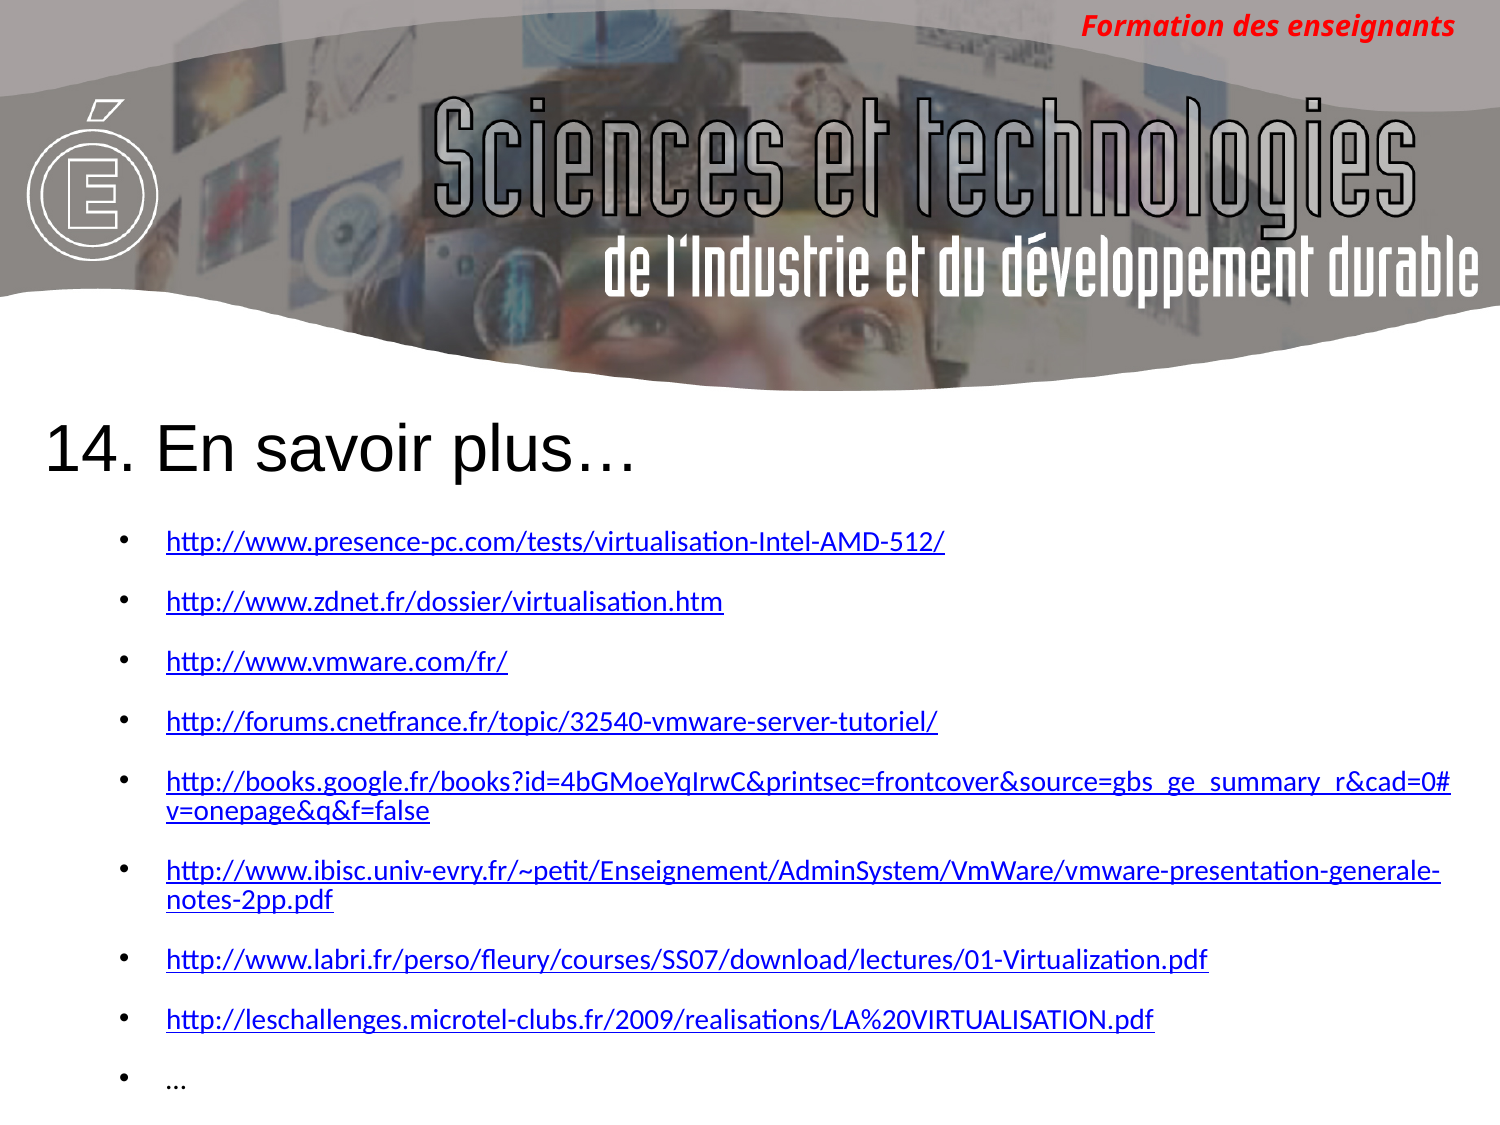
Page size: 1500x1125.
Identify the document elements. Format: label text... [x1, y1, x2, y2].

picture [0, 0, 1500, 400]
list En savoir plus… http://www.presence-pc.com/tests/virtualisation-Intel-AMD-512/ http://www.zdnet.fr/dossier/virtualisation.htm http://www.vmware.com/fr/ http://forums.cnetfrance.fr/topic/32540-vmware-server-tutoriel/ http://books.google.fr/books?id=4bGMoeYqIrwC&printsec=frontcover&source=gbs_ge_summary_r&cad=0#v=onepage&q&f=false http://www.ibisc.univ-evry.fr/~petit/Enseignement/AdminSystem/VmWare/vmware-presentation-generale-notes-2pp.pdf http://www.labri.fr/perso/fleury/courses/SS07/download/lectures/01-Virtualization.pdf http://leschallenges.microtel-clubs.fr/2009/realisations/LA%20VIRTUALISATION.pdf … &&&&&&&&&&&&&&&&&&&&&&&&&&&&&&&&&&&&&&&&&&&&&&&&&&&&&&&&&&&&&&&&&&&&&&&&&&&&&&&&&&&&&&&&&&&&&&&&&&&&&&&&&&&zazzzzzzzzzzaaaa&aaa a& aqpm^)ézedc,vokjxc [29, 397, 1471, 1125]
